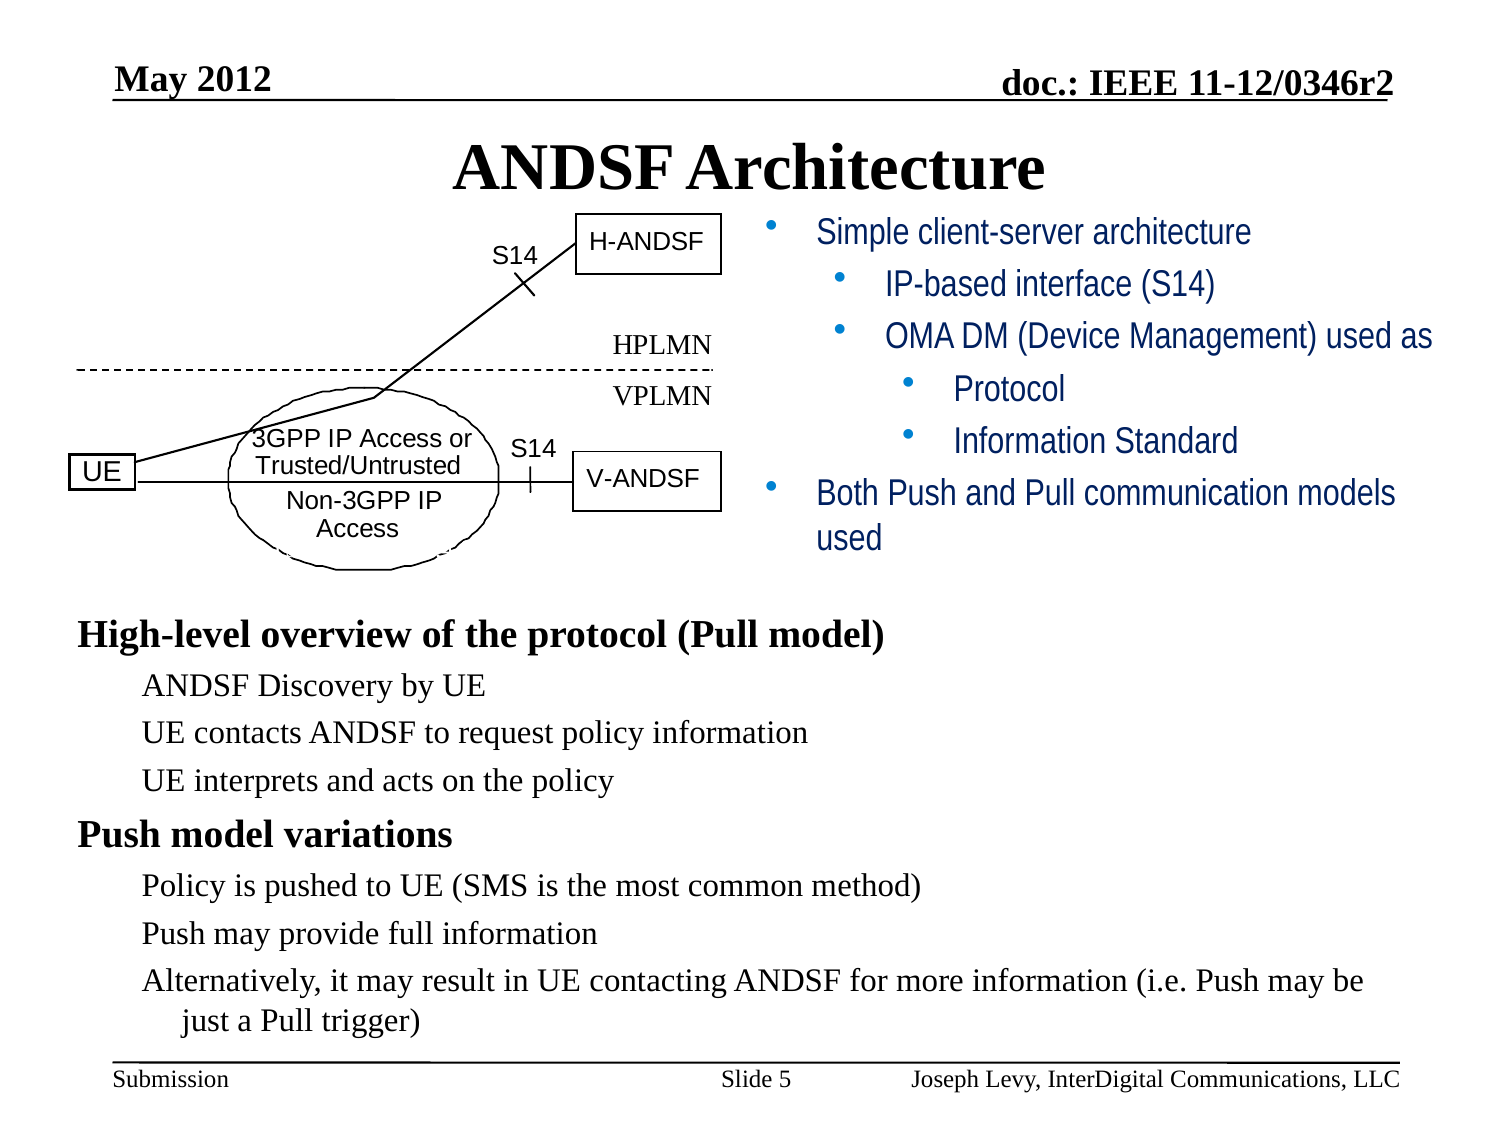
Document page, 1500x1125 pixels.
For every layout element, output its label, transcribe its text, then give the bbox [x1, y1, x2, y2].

footer Joseph Levy, InterDigital Communications, LLC [878, 1061, 1402, 1093]
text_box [62, 112, 726, 615]
slide_number Slide 5 [712, 1061, 800, 1123]
text_box Simple client-server architecture IP-based interface (S14) OMA DM (Device Management) used as Protocol Information Standard Both Push and Pull communication models used [750, 199, 1450, 588]
list High-level overview of the protocol (Pull model) ANDSF Discovery by UE UE contacts ANDSF to request policy information UE interprets and acts on the policy Push model variations Policy is pushed to UE (SMS is the most common method) Push may provide full information Alternatively, it may result in UE contacting ANDSF for more information (i.e. Push may be just a Pull trigger) [62, 599, 1426, 1051]
title ANDSF Architecture [727, 112, 1388, 213]
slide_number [114, 54, 423, 100]
